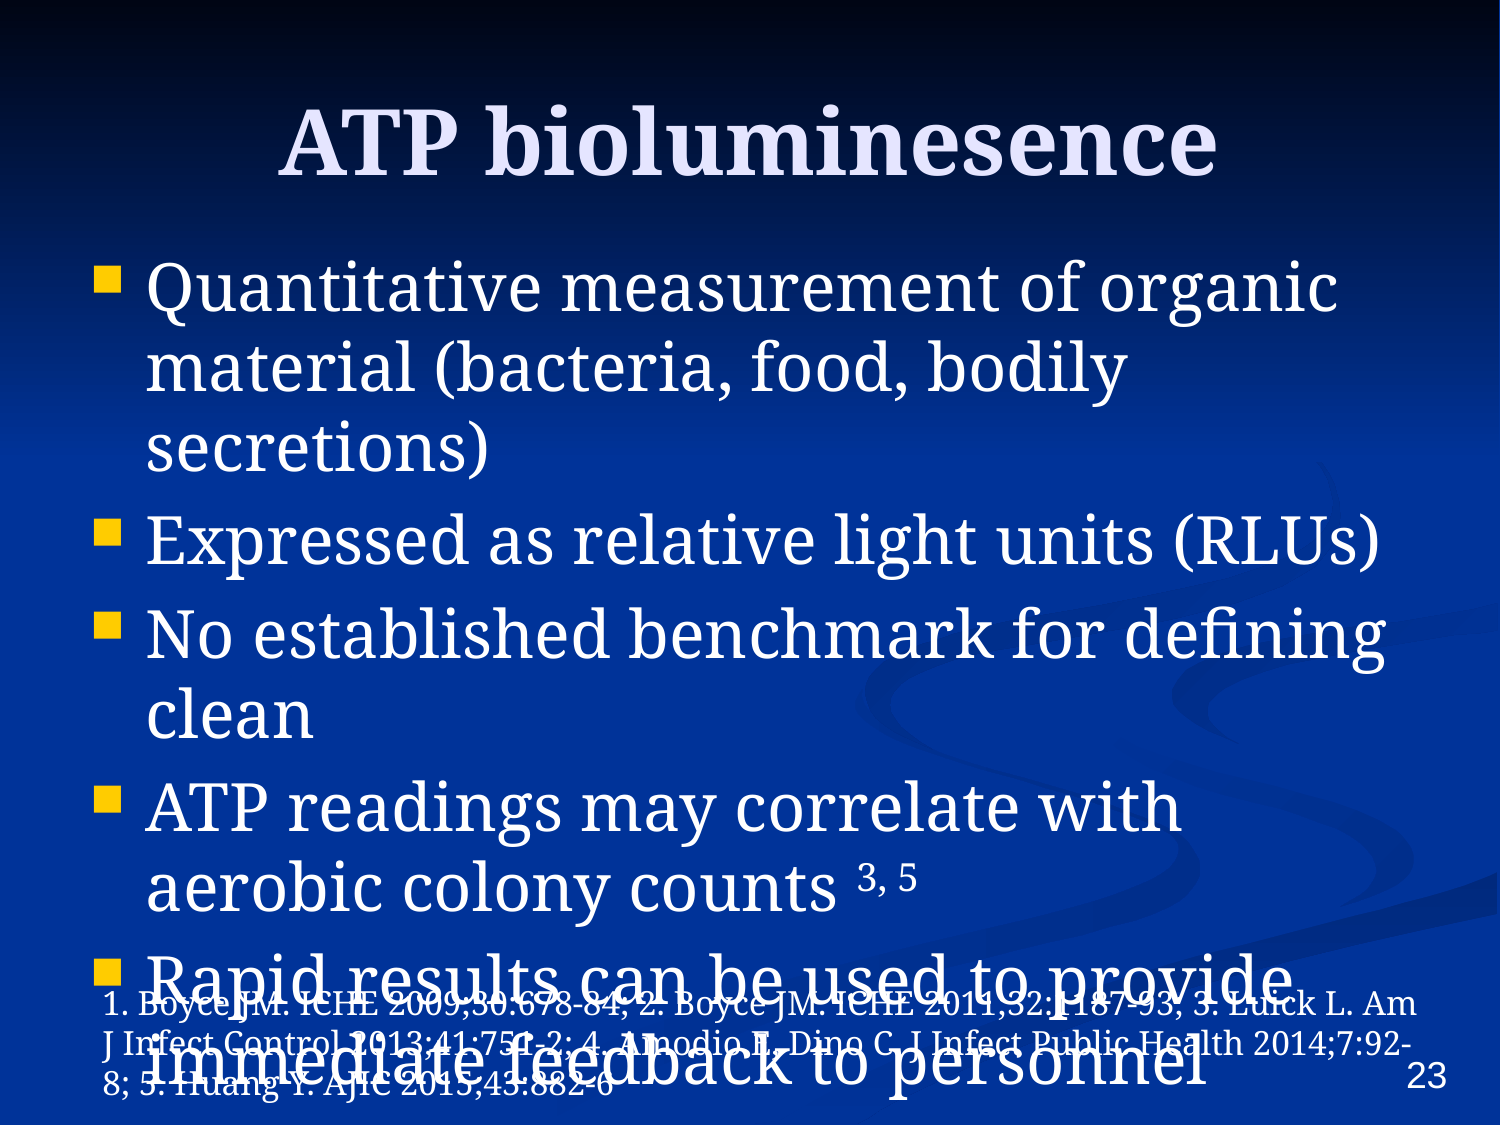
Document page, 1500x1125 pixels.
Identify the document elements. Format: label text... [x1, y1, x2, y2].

slide_number 23 [1112, 1024, 1463, 1104]
title ATP bioluminesence [74, 44, 1426, 233]
text_box 1. Boyce JM. ICHE 2009;30:678-84; 2. Boyce JM. ICHE 2011;32:1187-93; 3. Luick L. Am J Infect Control 2013;41:751-2; 4. Amodio E, Dino C. J Infect Public Health 2014;7:92-8; 5. Huang Y. AJIC 2015;43:882-6 [87, 974, 1438, 1110]
list Quantitative measurement of organic material (bacteria, food, bodily secretions) Expressed as relative light units (RLUs) No established benchmark for defining clean ATP readings may correlate with aerobic colony counts 3, 5 Rapid results can be used to provide immediate feedback to personnel [74, 237, 1426, 981]
